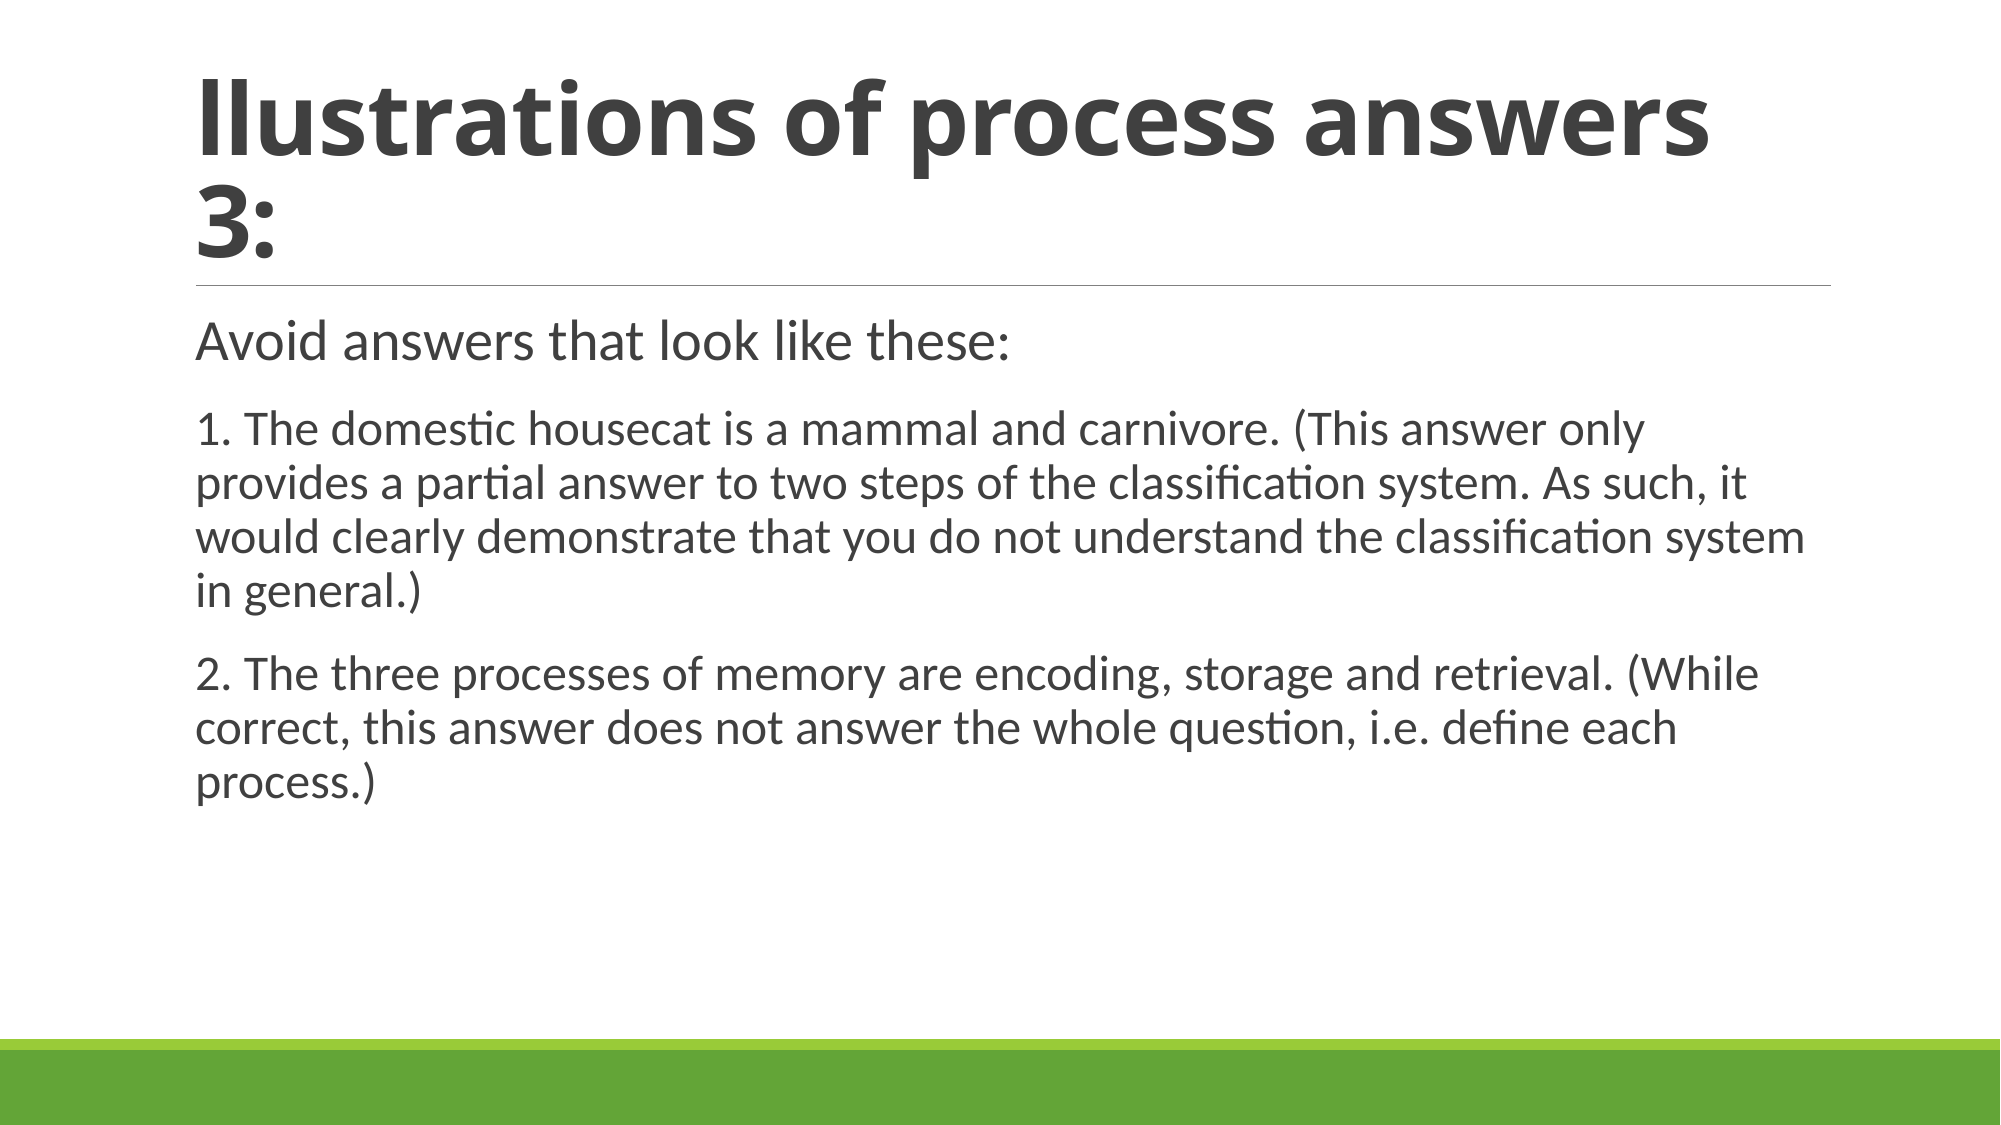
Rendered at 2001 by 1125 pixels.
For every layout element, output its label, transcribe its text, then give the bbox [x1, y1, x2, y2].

title llustrations of process answers 3: [180, 47, 1830, 285]
list Avoid answers that look like these: 1. The domestic housecat is a mammal and carnivore. (This answer only provides a partial answer to two steps of the classification system. As such, it would clearly demonstrate that you do not understand the classification system in general.) 2. The three processes of memory are encoding, storage and retrieval. (While correct, this answer does not answer the whole question, i.e. define each process.) [180, 302, 1830, 963]
